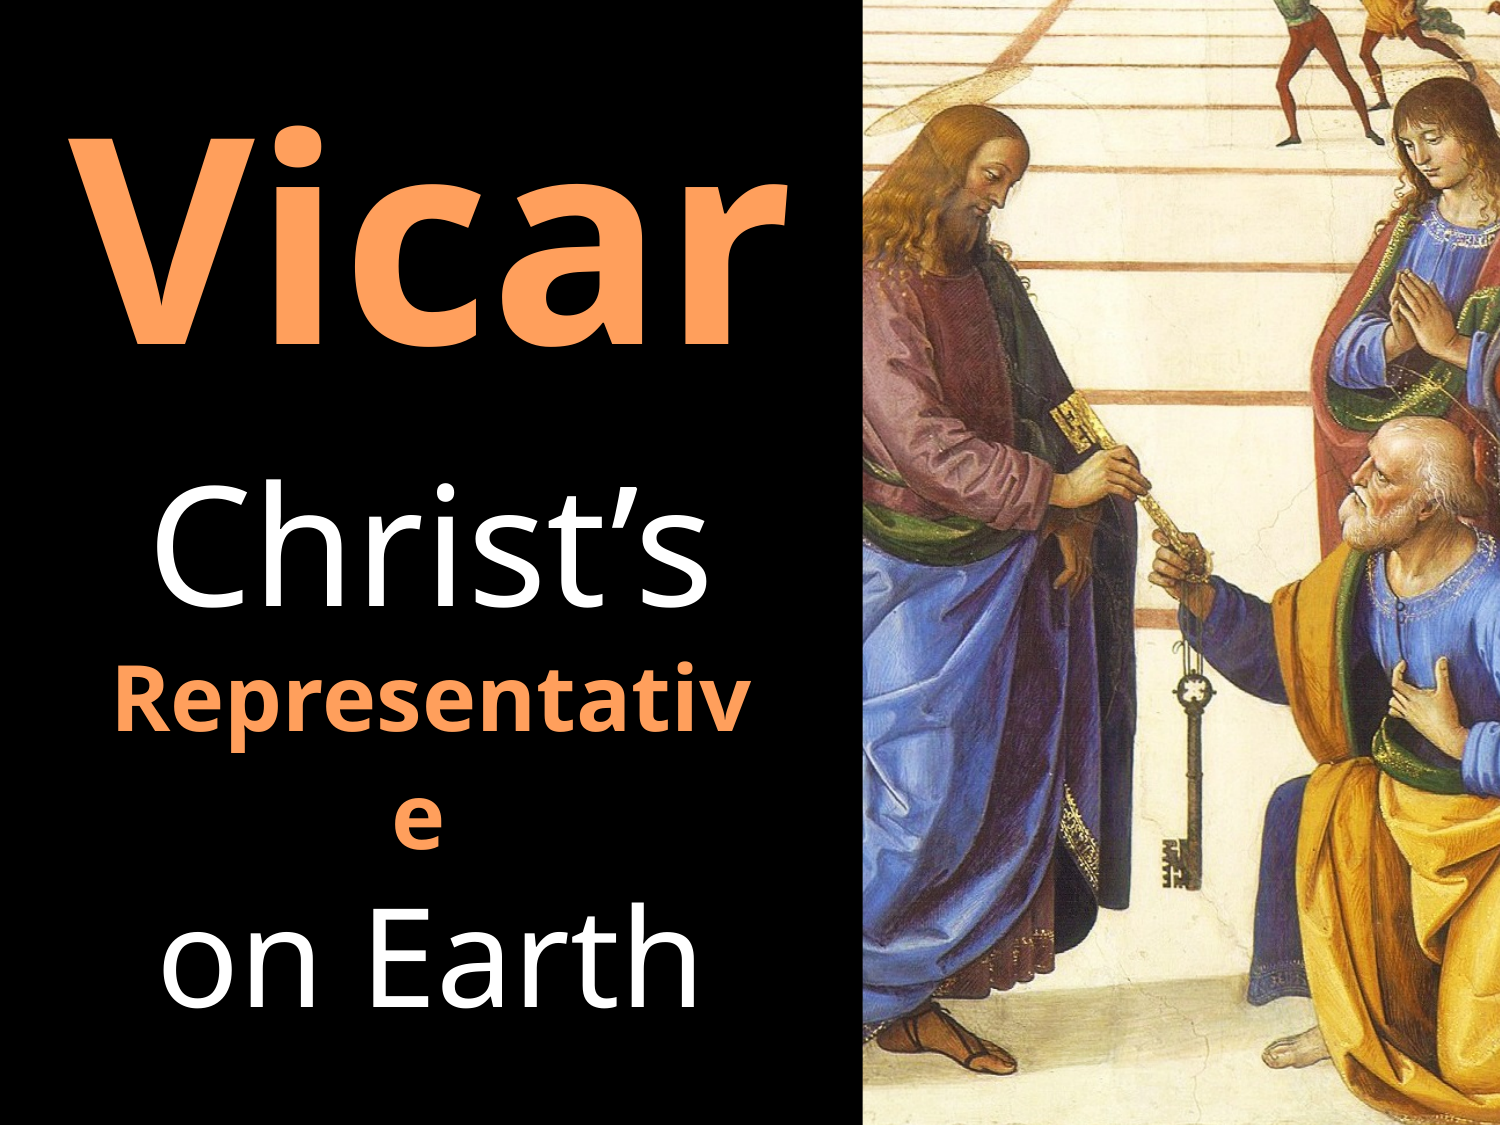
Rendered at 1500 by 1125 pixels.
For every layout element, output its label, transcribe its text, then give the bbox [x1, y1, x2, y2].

text_box Vicar [0, 49, 857, 410]
picture [862, 0, 1500, 1125]
title Christ’s Representative on Earth [75, 437, 788, 1038]
